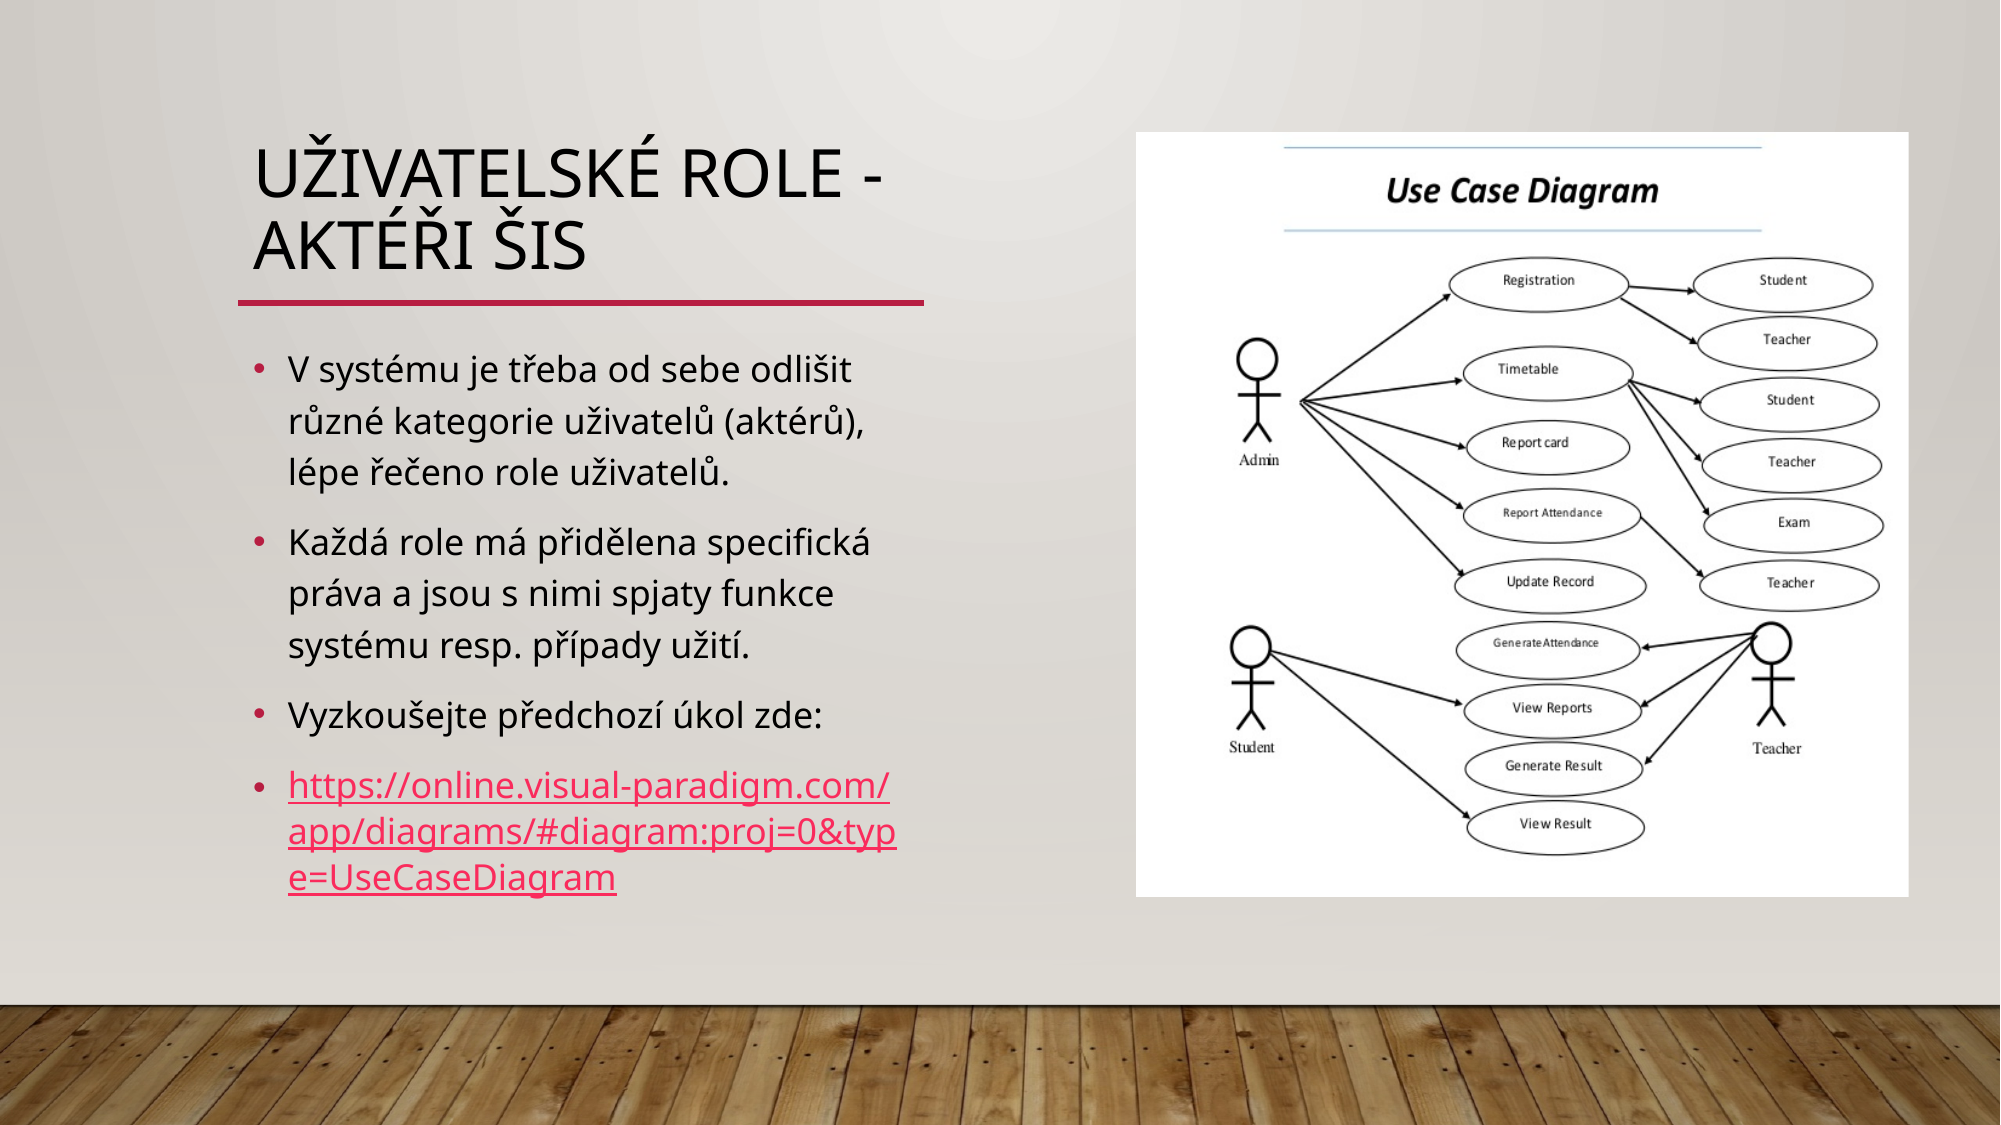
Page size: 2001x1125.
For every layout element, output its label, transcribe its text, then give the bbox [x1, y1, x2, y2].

title Uživatelské role - aktéři ŠIS [238, 131, 924, 302]
picture [1135, 131, 1909, 897]
text_box [0, 0, 2000, 330]
text_box [0, 330, 2000, 1004]
list V systému je třeba od sebe odlišit různé kategorie uživatelů (aktérů), lépe řečeno role uživatelů. Každá role má přidělena specifická práva a jsou s nimi spjaty funkce systému resp. případy užití. Vyzkoušejte předchozí úkol zde: https://online.visual-paradigm.com/app/diagrams/#diagram:proj=0&type=UseCaseDiagram [238, 330, 923, 897]
picture [0, 1006, 2000, 1125]
